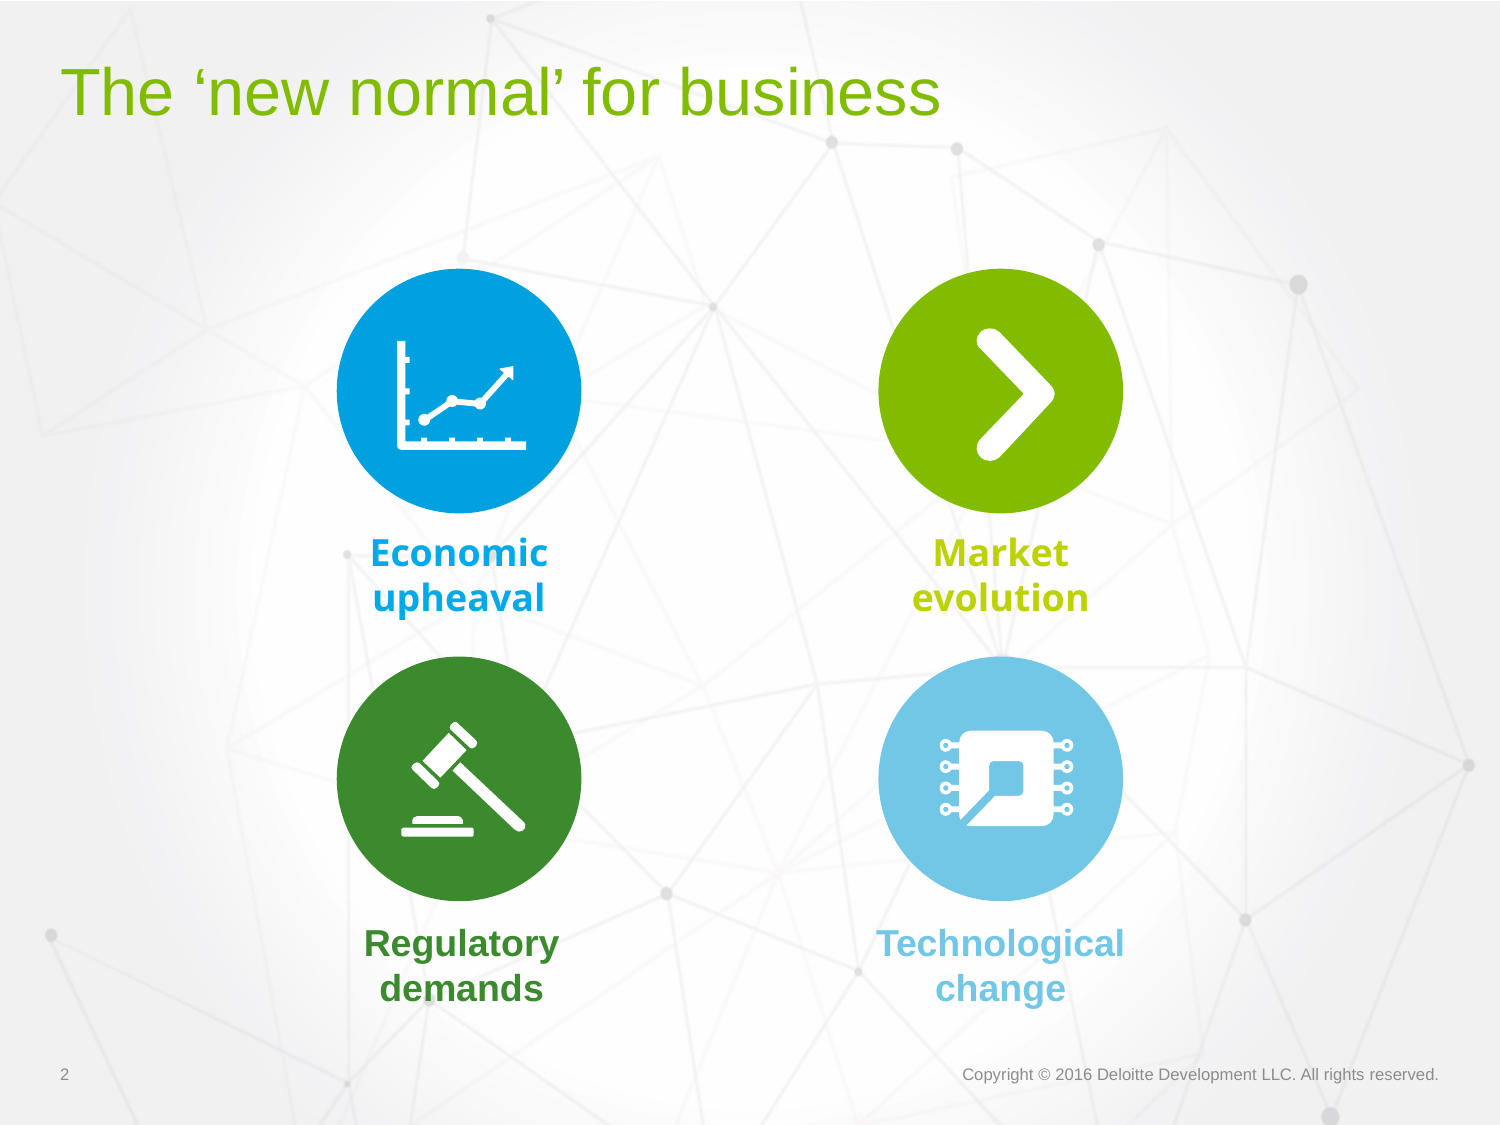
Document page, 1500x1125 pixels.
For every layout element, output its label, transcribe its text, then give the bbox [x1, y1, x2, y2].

text_box [976, 328, 1055, 461]
text_box [878, 656, 1124, 902]
text_box Regulatory demands [332, 911, 591, 1017]
text_box [411, 762, 440, 789]
text_box [449, 721, 478, 749]
text_box [401, 827, 474, 837]
text_box Market evolution [883, 521, 1118, 627]
text_box [412, 816, 463, 824]
text_box Economic upheaval [329, 521, 589, 627]
title The ‘new normal’ for business [60, 48, 1440, 126]
picture [0, 1, 1500, 1125]
text_box [878, 268, 1124, 514]
text_box Technological change [855, 911, 1146, 1017]
text_box [452, 762, 526, 832]
text_box [939, 730, 1074, 827]
text_box [336, 656, 582, 902]
text_box [422, 732, 467, 778]
text_box [336, 268, 582, 514]
text_box [397, 340, 527, 450]
